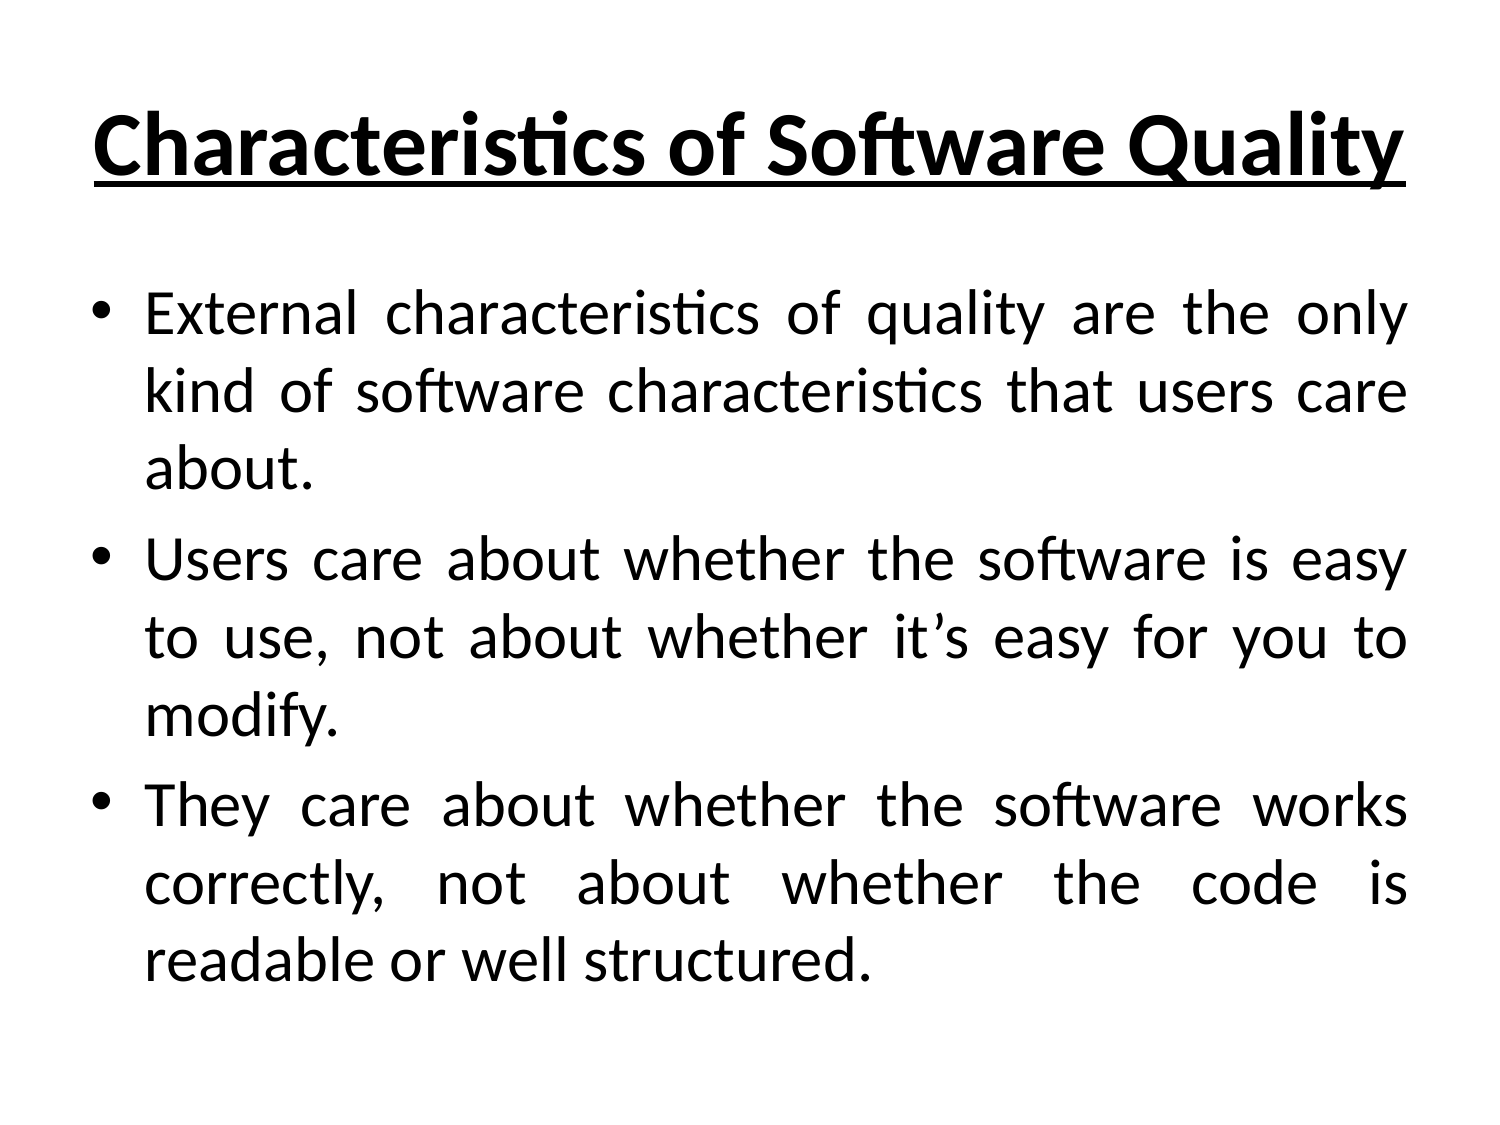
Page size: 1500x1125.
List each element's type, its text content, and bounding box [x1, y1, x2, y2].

list External characteristics of quality are the only kind of software characteristics that users care about. Users care about whether the software is easy to use, not about whether it’s easy for you to modify. They care about whether the software works correctly, not about whether the code is readable or well structured. [75, 262, 1425, 1005]
title Characteristics of Software Quality [75, 45, 1425, 233]
